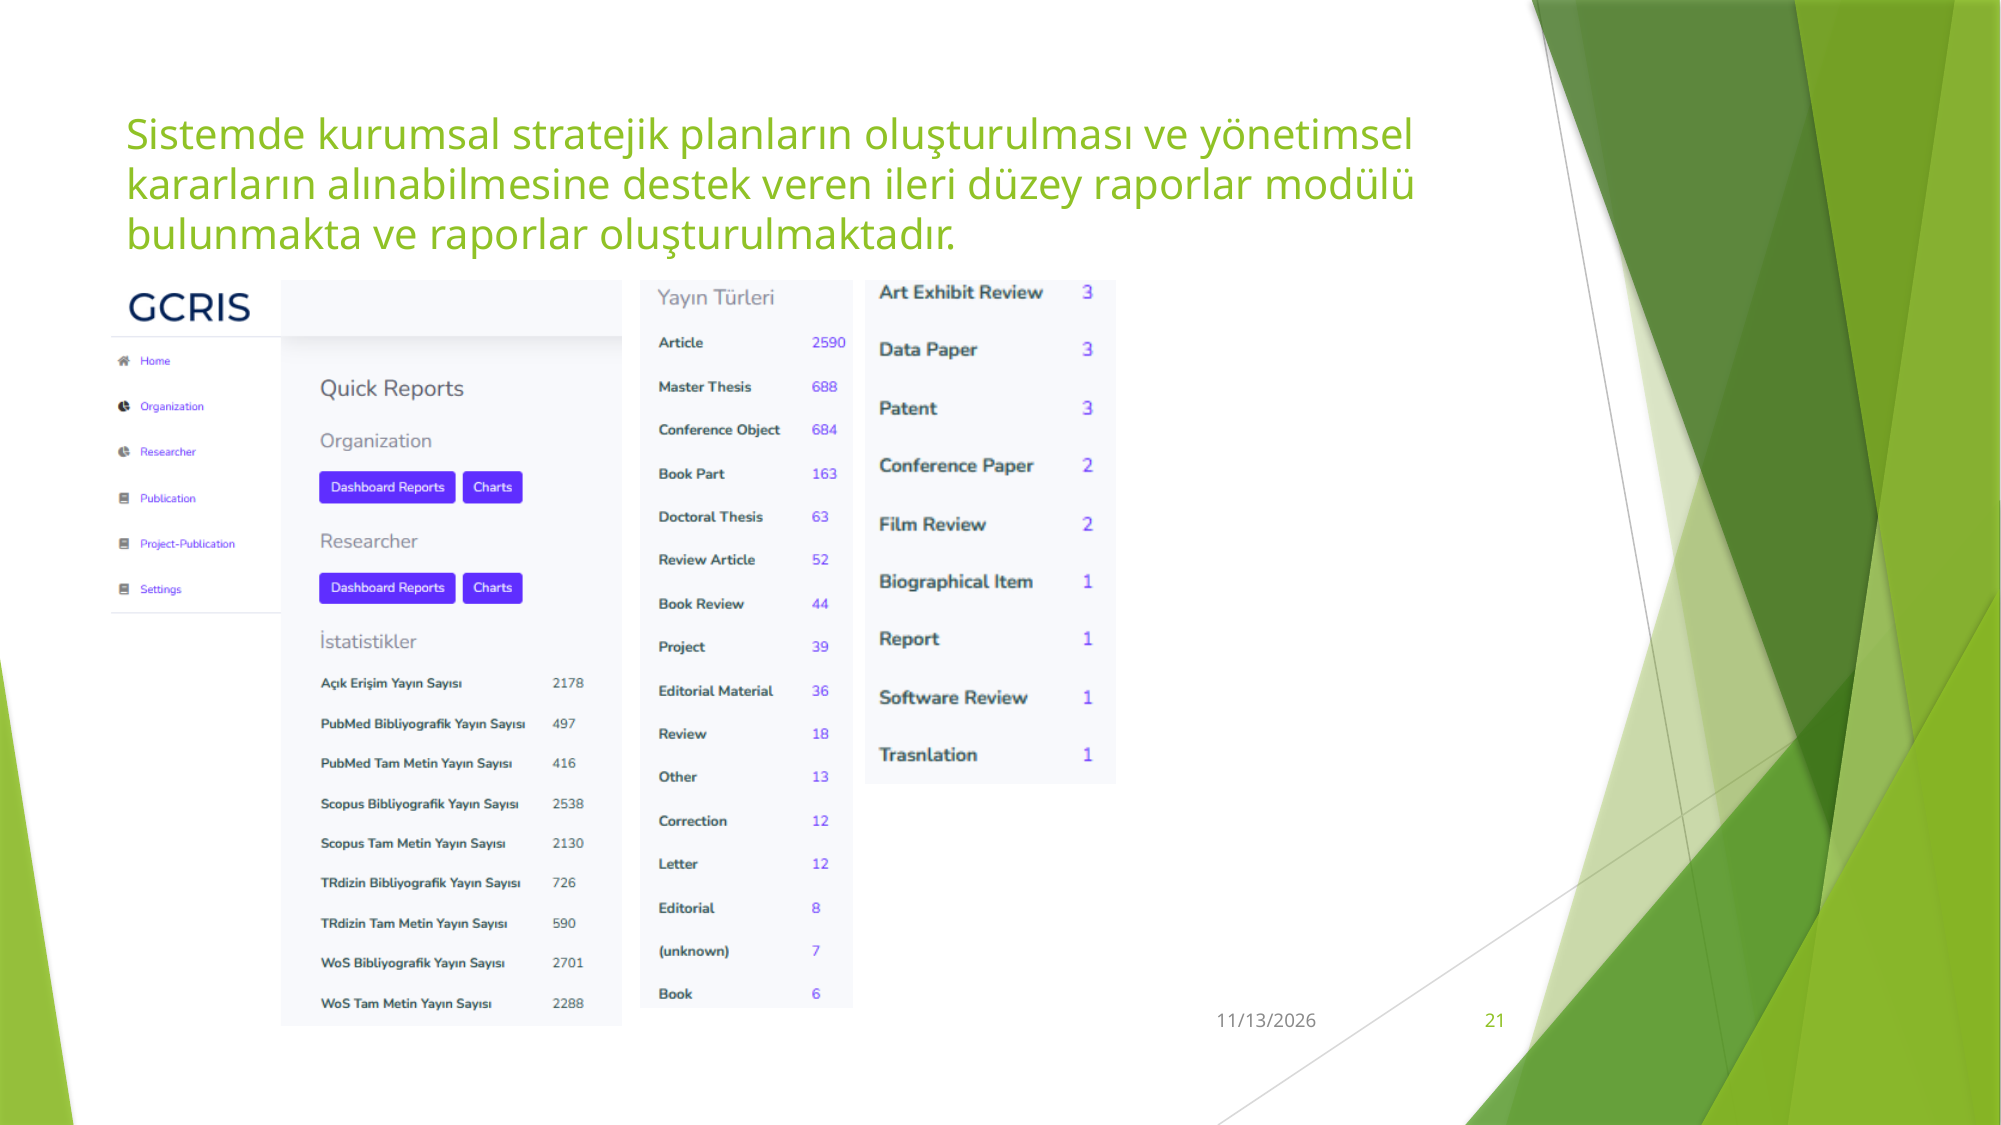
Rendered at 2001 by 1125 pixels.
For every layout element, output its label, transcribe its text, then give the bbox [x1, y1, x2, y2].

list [640, 279, 853, 1009]
slide_number 21 [1409, 991, 1522, 1051]
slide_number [1181, 991, 1332, 1051]
title Sistemde kurumsal stratejik planların oluşturulması ve yönetimsel kararların alınabilmesine destek veren ileri düzey raporlar modülü bulunmakta ve raporlar oluşturulmaktadır. [111, 99, 1522, 317]
picture [864, 279, 1117, 785]
picture [97, 279, 622, 1026]
